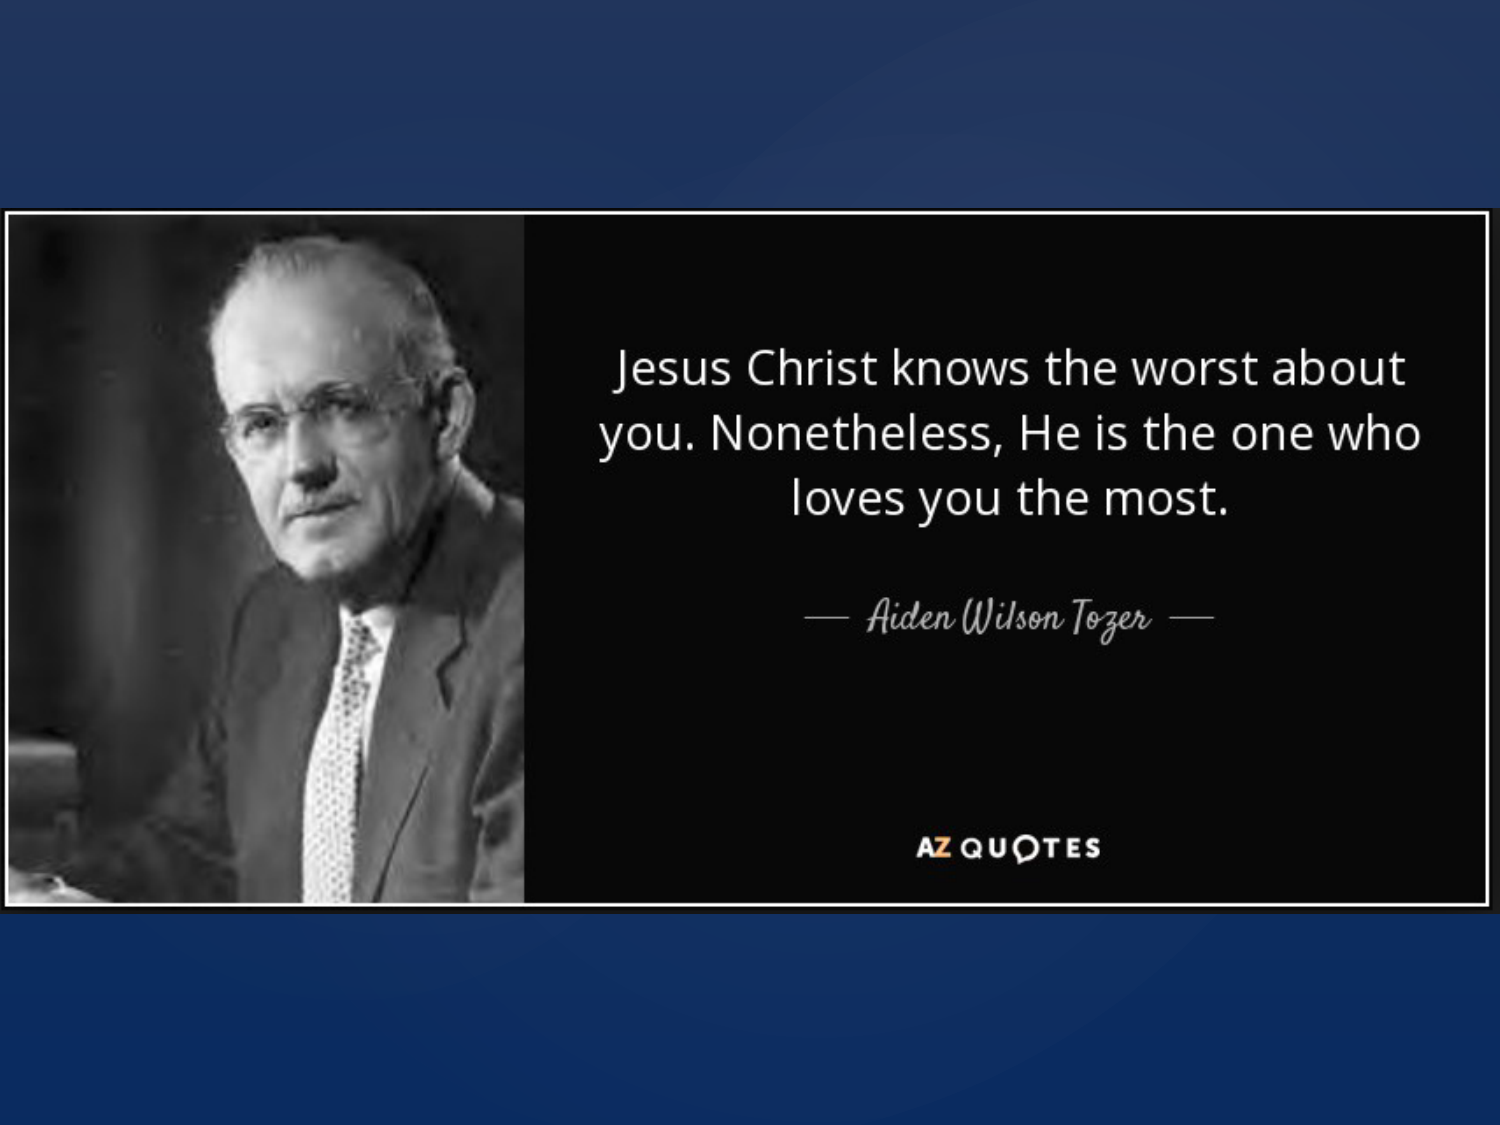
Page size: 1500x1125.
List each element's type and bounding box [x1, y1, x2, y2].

picture [0, 207, 1500, 914]
